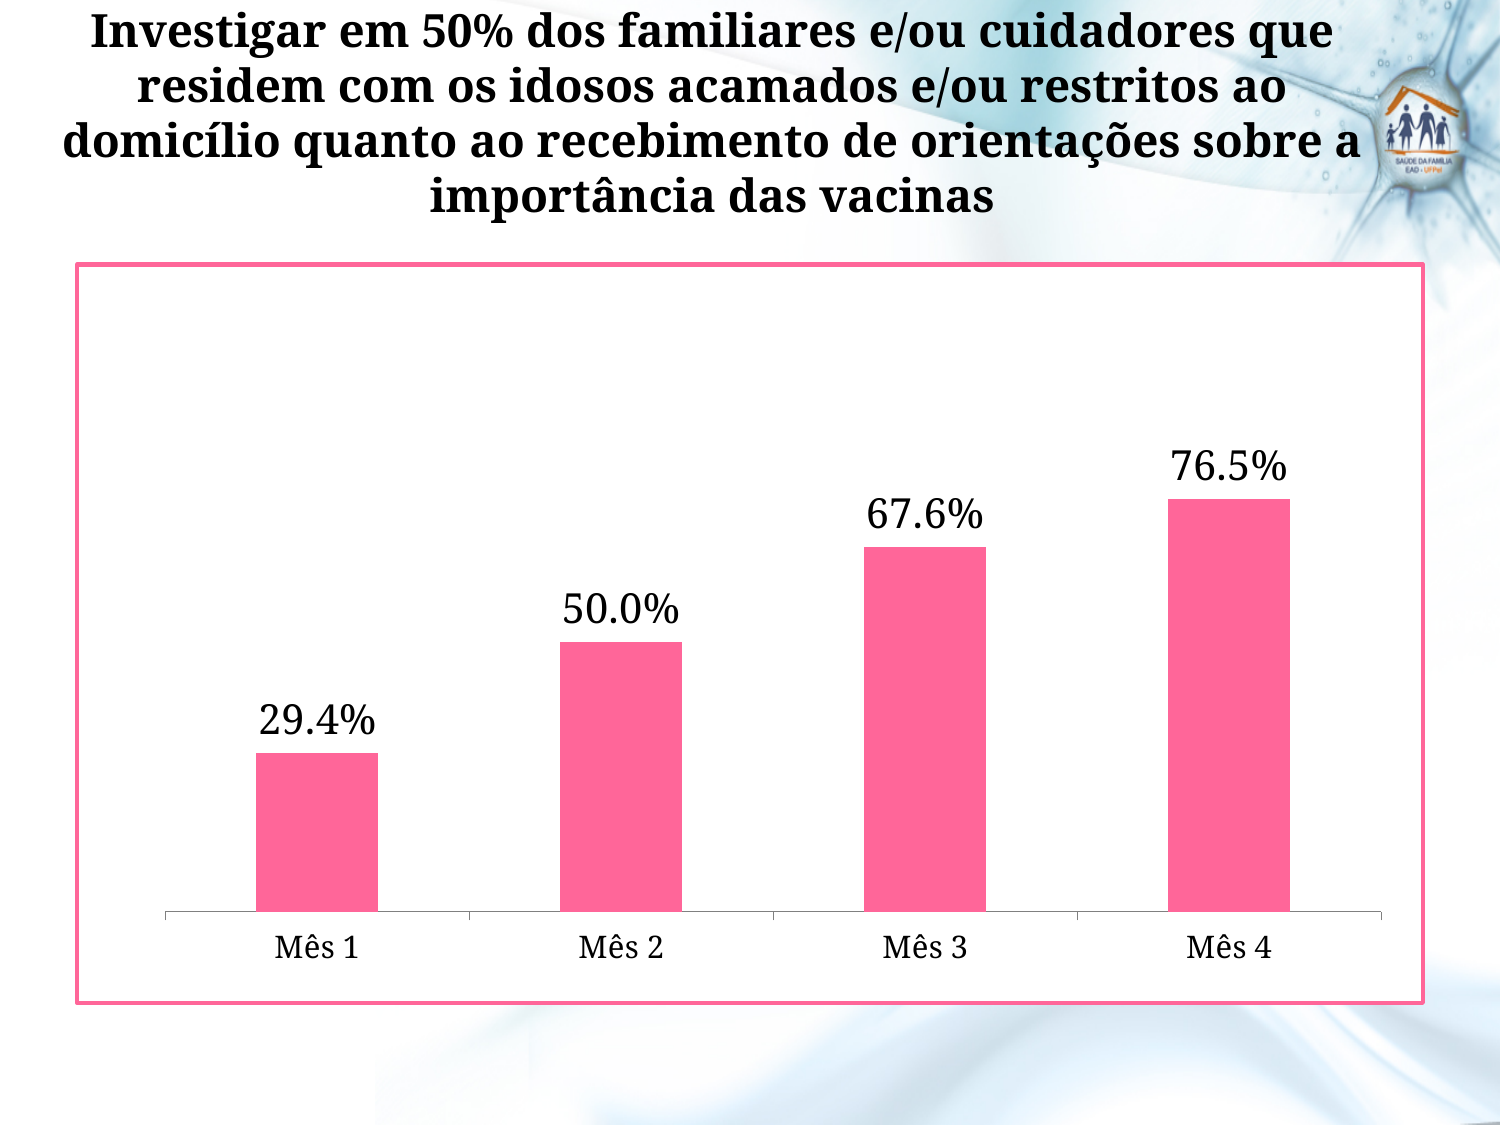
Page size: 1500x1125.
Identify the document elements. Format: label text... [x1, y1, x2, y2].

title Investigar em 50% dos familiares e/ou cuidadores que residem com os idosos acamados e/ou restritos ao domicílio quanto ao recebimento de orientações sobre a importância das vacinas [23, 44, 1402, 233]
picture [375, 0, 1500, 1125]
chart [74, 262, 1426, 1006]
